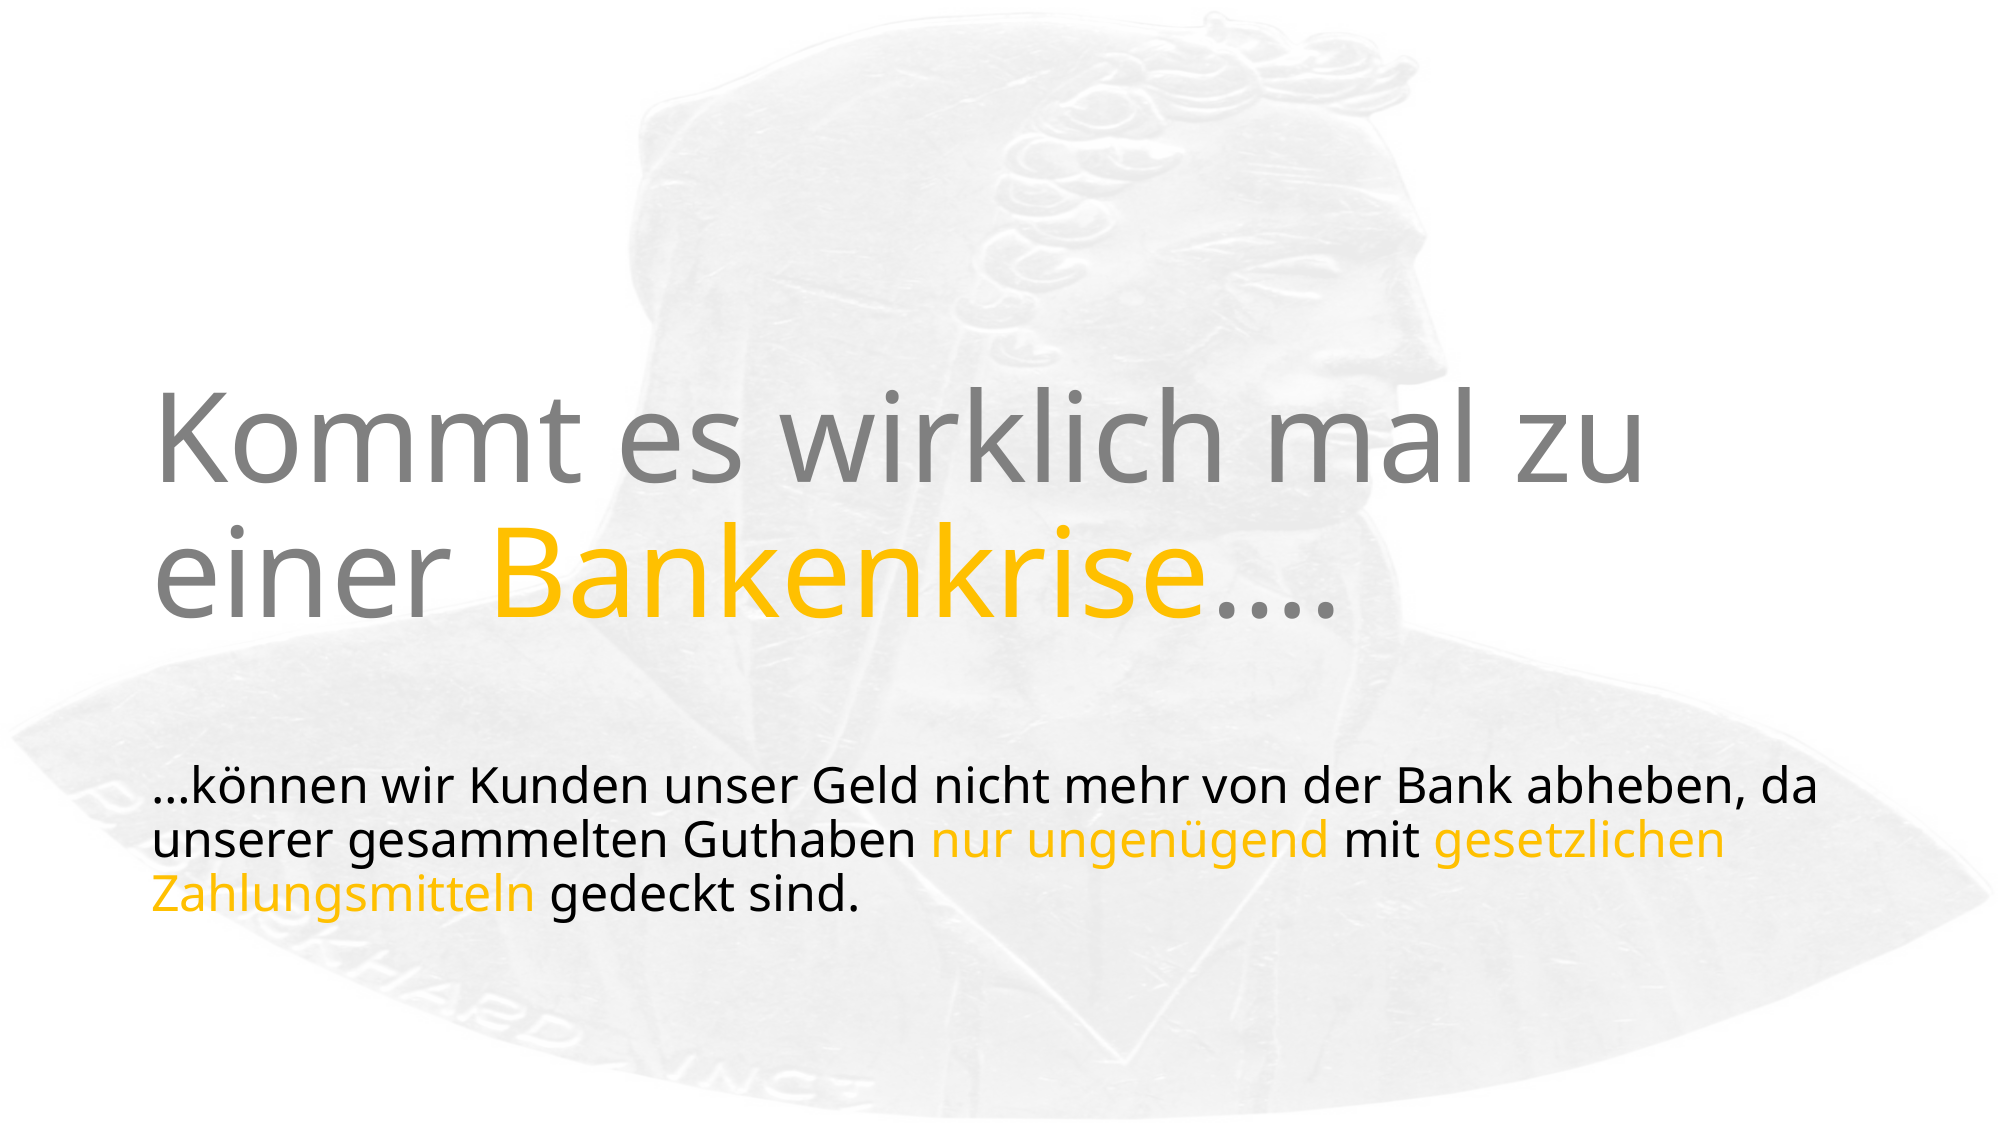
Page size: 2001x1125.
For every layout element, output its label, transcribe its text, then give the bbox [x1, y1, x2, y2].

title Kommt es wirklich mal zu einer Bankenkrise…. [136, 183, 1862, 652]
list …können wir Kunden unser Geld nicht mehr von der Bank abheben, da unserer gesammelten Guthaben nur ungenügend mit gesetzlichen Zahlungsmitteln gedeckt sind. [136, 752, 1862, 999]
